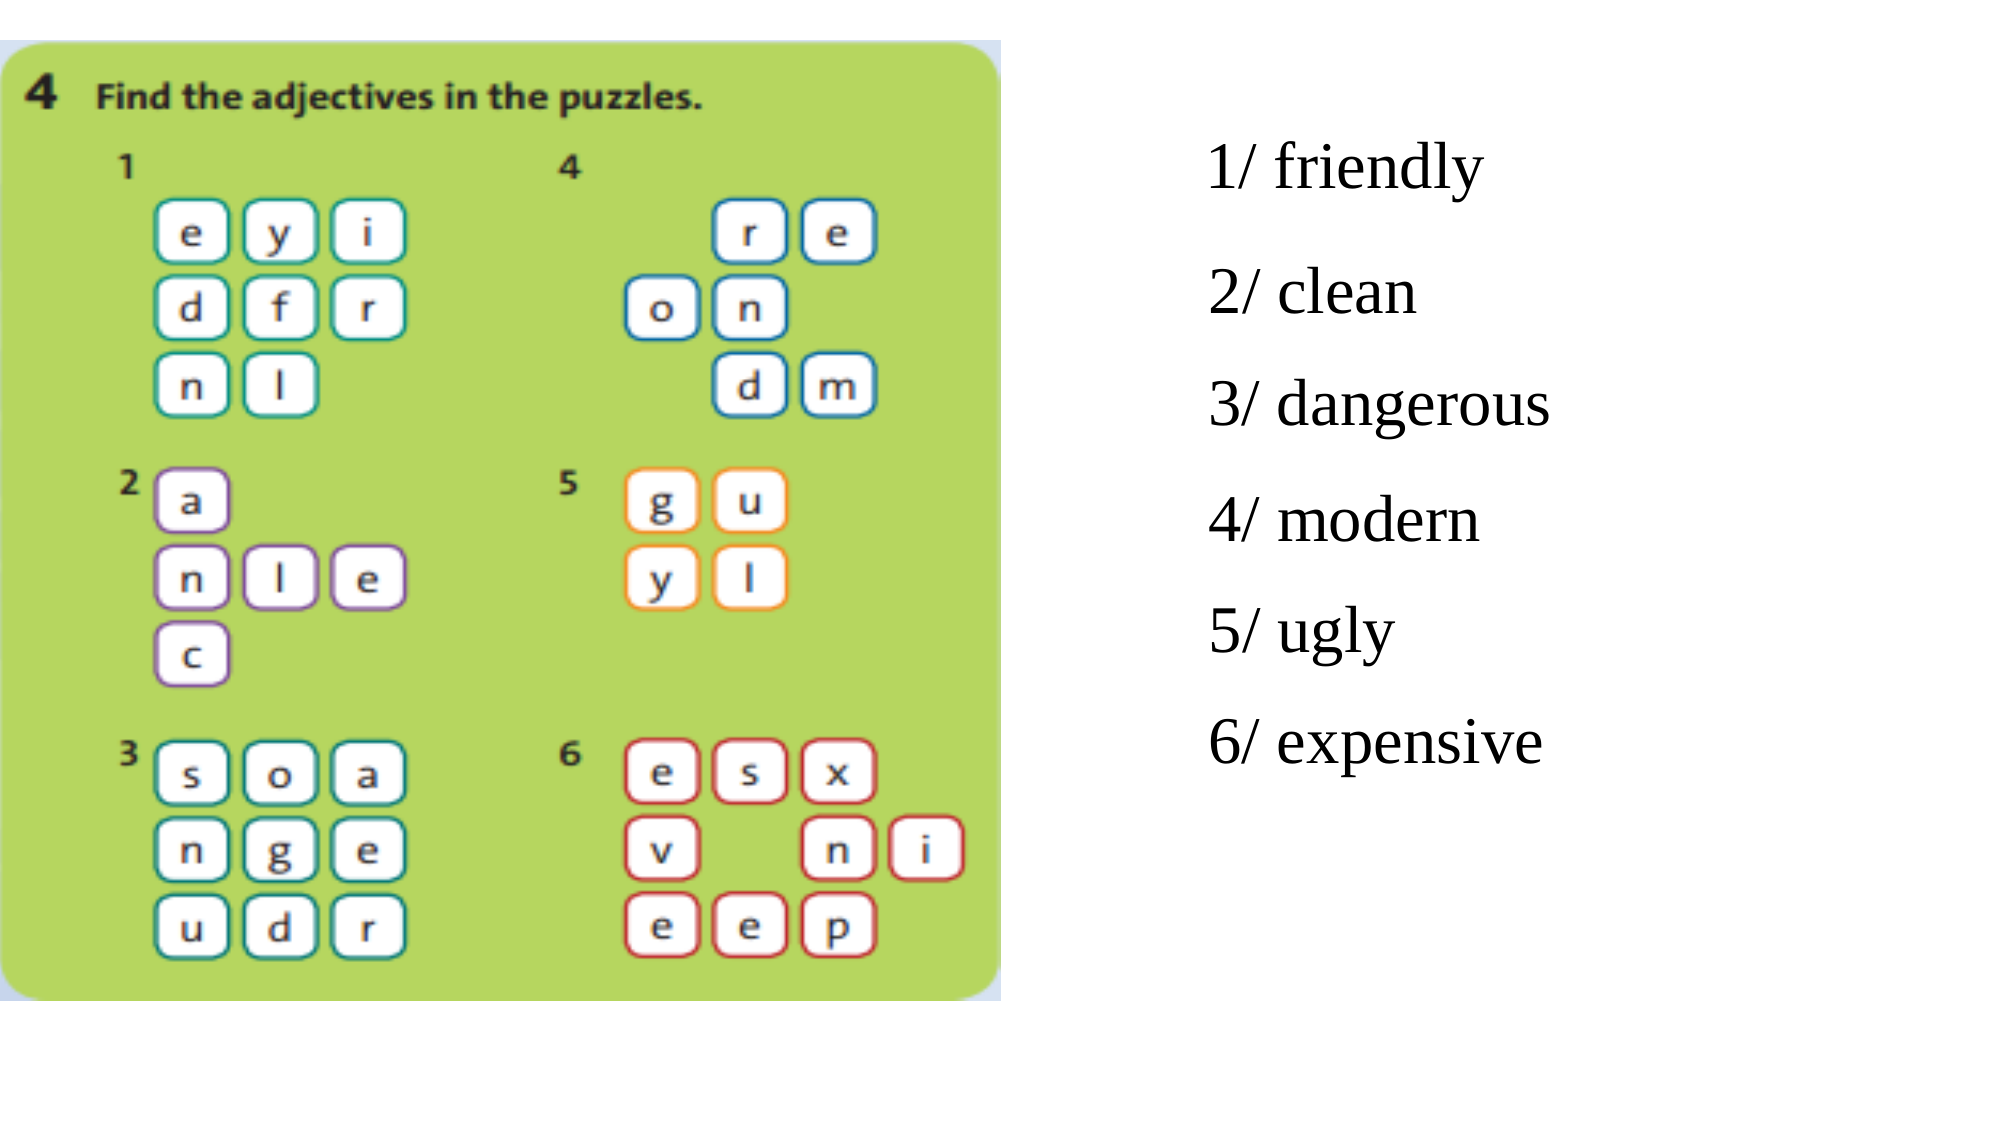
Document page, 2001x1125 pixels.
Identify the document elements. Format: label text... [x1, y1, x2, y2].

text_box 4/ modern [1193, 467, 1497, 562]
text_box 2/ clean [1193, 239, 1434, 335]
text_box 5/ ugly [1193, 578, 1412, 673]
text_box 6/ expensive [1193, 689, 1560, 785]
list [0, 40, 1001, 1001]
text_box 3/ dangerous [1193, 351, 1568, 447]
text_box 1/ friendly [1190, 114, 1501, 210]
